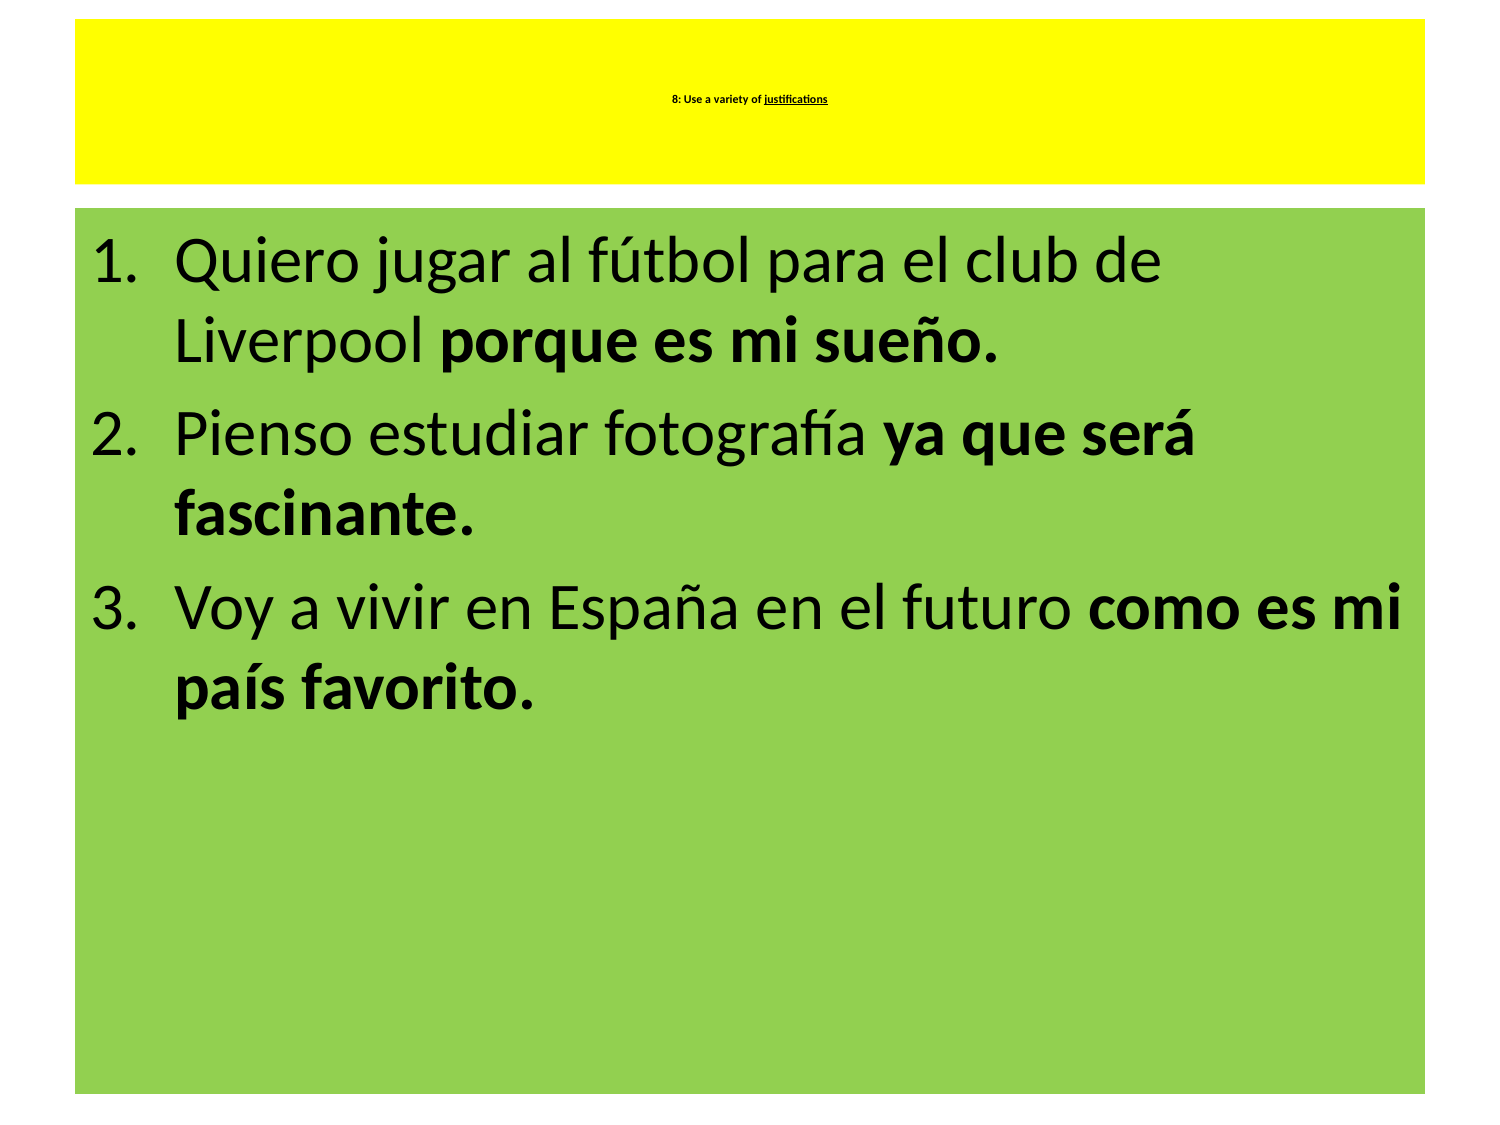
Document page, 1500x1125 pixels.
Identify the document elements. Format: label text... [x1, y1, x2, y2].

title 8: Use a variety of justifications [75, 19, 1425, 185]
list Quiero jugar al fútbol para el club de Liverpool porque es mi sueño. Pienso estudiar fotografía ya que será fascinante. Voy a vivir en España en el futuro como es mi país favorito. [75, 208, 1425, 1094]
